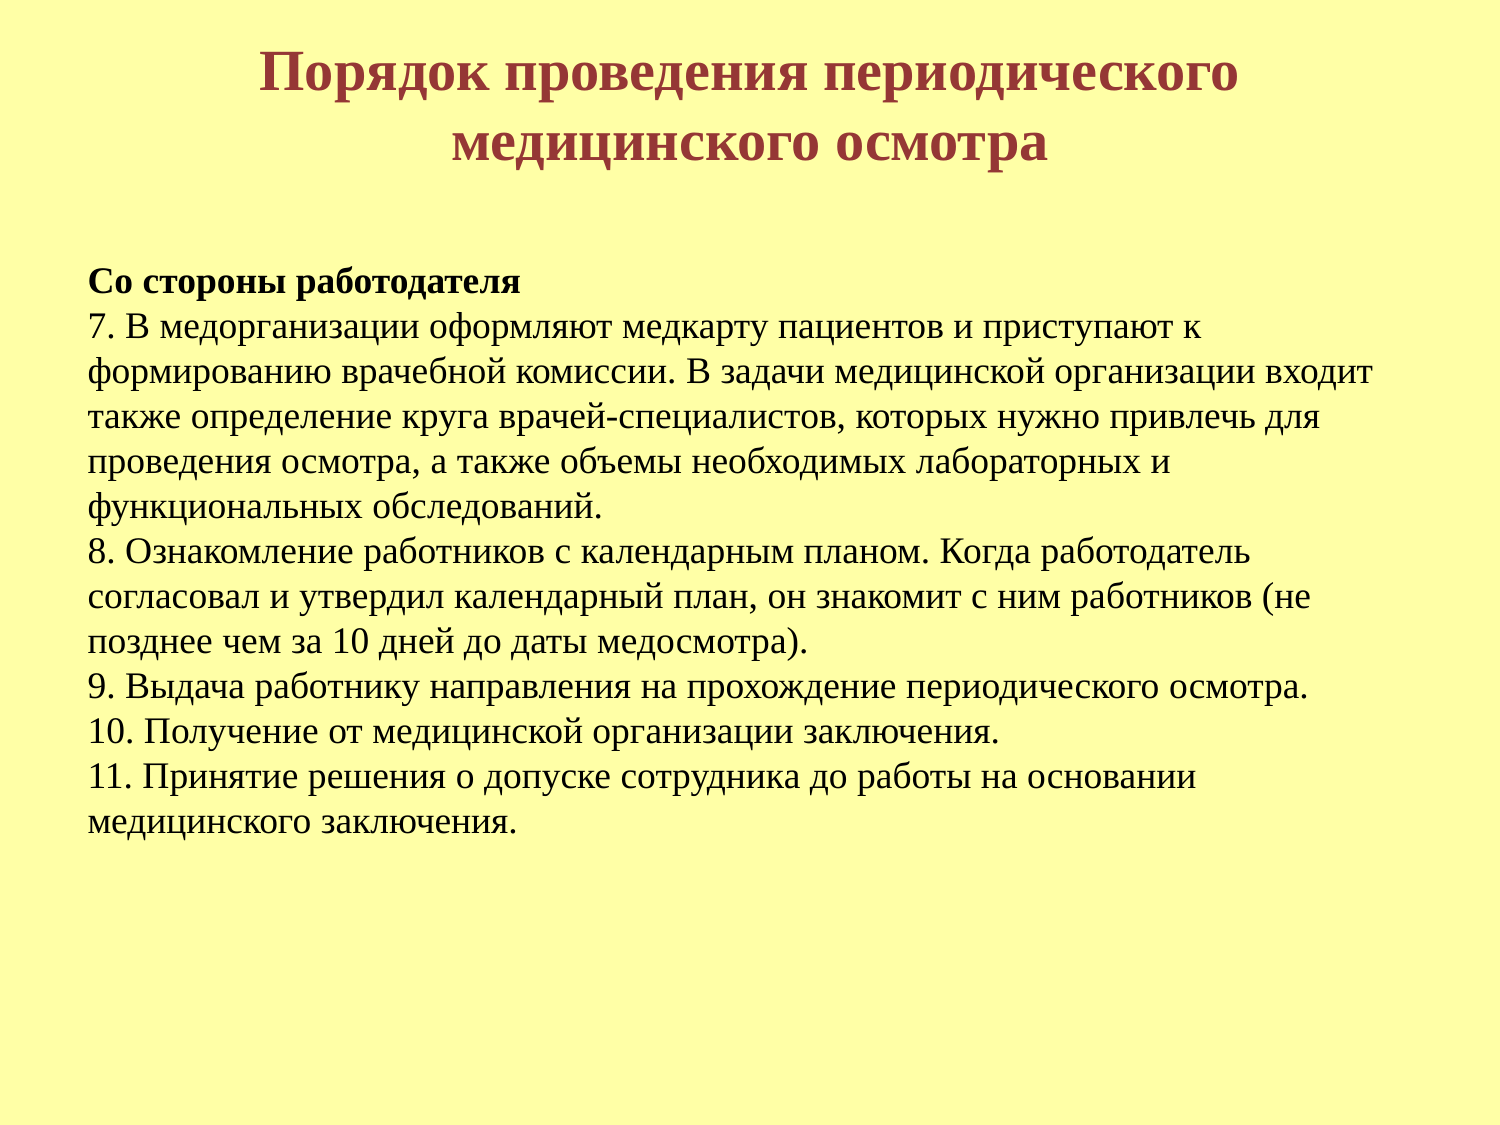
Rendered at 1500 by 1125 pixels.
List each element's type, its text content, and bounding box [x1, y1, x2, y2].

title Порядок проведения периодического медицинского осмотра [118, 32, 1382, 174]
list Со стороны работодателя 7. В медорганизации оформляют медкарту пациентов и приступают к формированию врачебной комиссии. В задачи медицинской организации входит также определение круга врачей-специалистов, которых нужно привлечь для проведения осмотра, а также объемы необходимых лабораторных и функциональных обследований. 8. Ознакомление работников с календарным планом. Когда работодатель согласовал и утвердил календарный план, он знакомит с ним работников (не позднее чем за 10 дней до даты медосмотра). 9. Выдача работнику направления на прохождение периодического осмотра. 10. Получение от медицинской организации заключения. 11. Принятие решения о допуске сотрудника до работы на основании медицинского заключения. [87, 256, 1413, 943]
